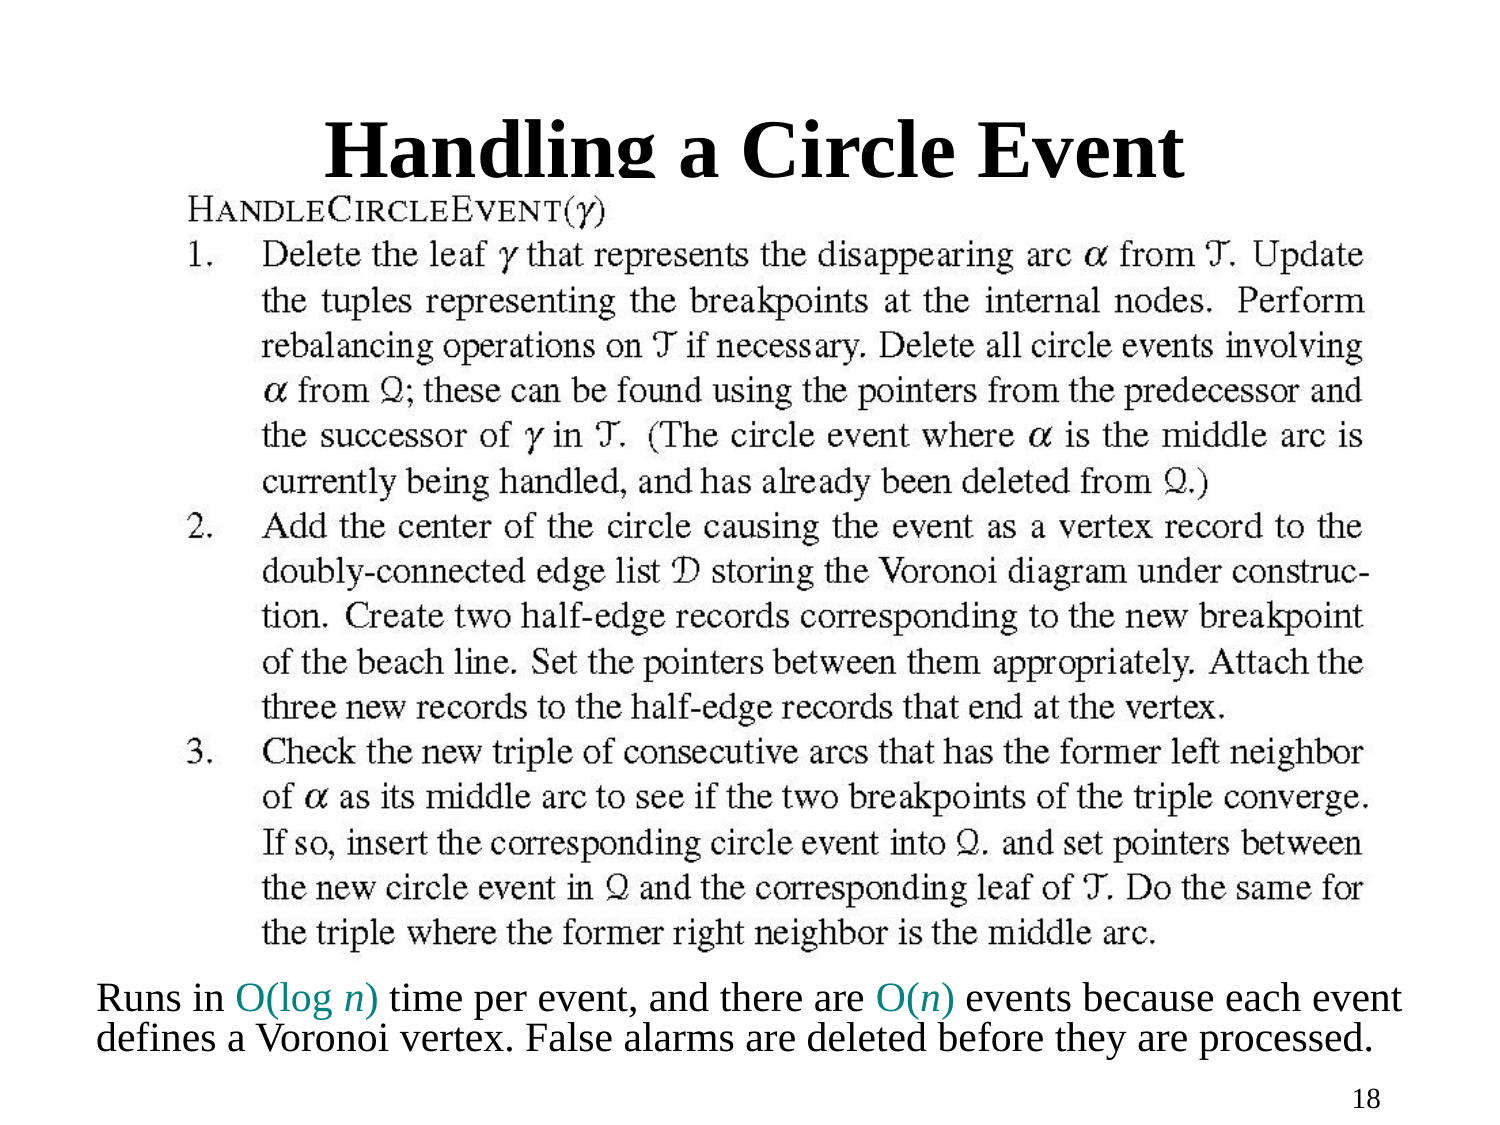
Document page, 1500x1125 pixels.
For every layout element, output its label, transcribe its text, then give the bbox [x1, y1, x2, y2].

slide_number 18 [1273, 1071, 1397, 1110]
title Handling a Circle Event [57, 50, 1454, 238]
picture [166, 177, 1404, 977]
text_box Runs in O(log n) time per event, and there are O(n) events because each event defines a Voronoi vertex. False alarms are deleted before they are processed. [81, 972, 1421, 1068]
